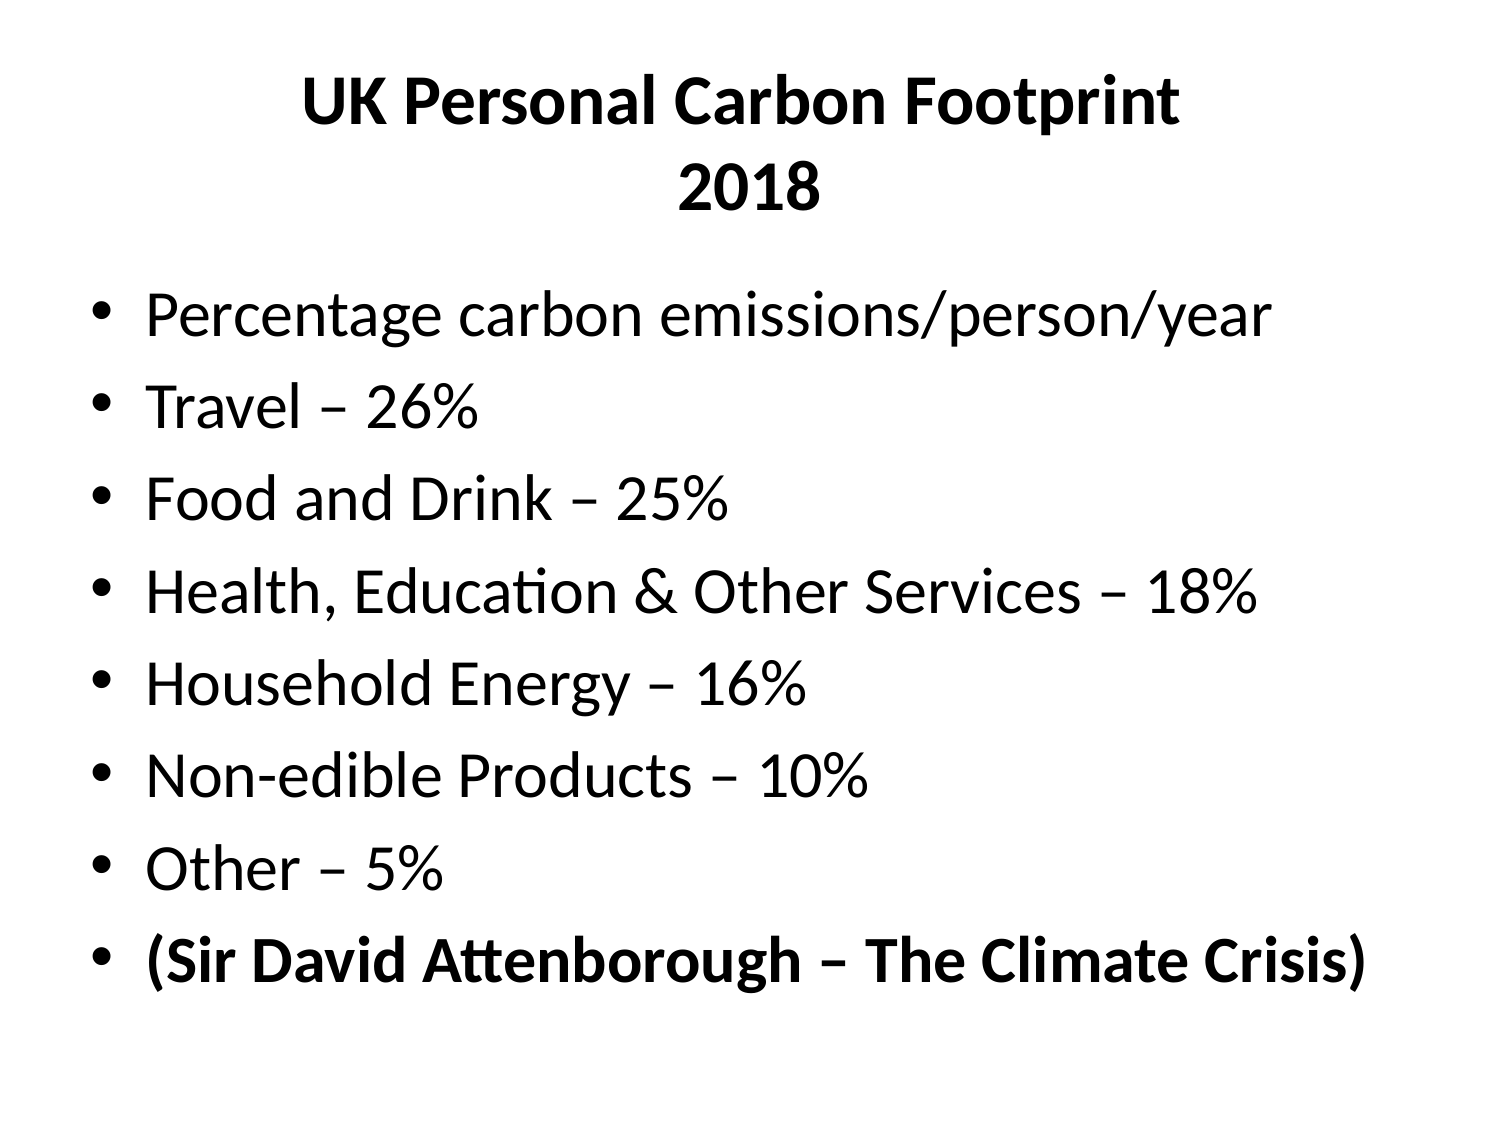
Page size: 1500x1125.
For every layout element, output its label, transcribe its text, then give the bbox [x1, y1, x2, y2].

title UK Personal Carbon Footprint 2018 [75, 45, 1425, 233]
list Percentage carbon emissions/person/year Travel – 26% Food and Drink – 25% Health, Education & Other Services – 18% Household Energy – 16% Non-edible Products – 10% Other – 5% (Sir David Attenborough – The Climate Crisis) [75, 262, 1425, 1005]
